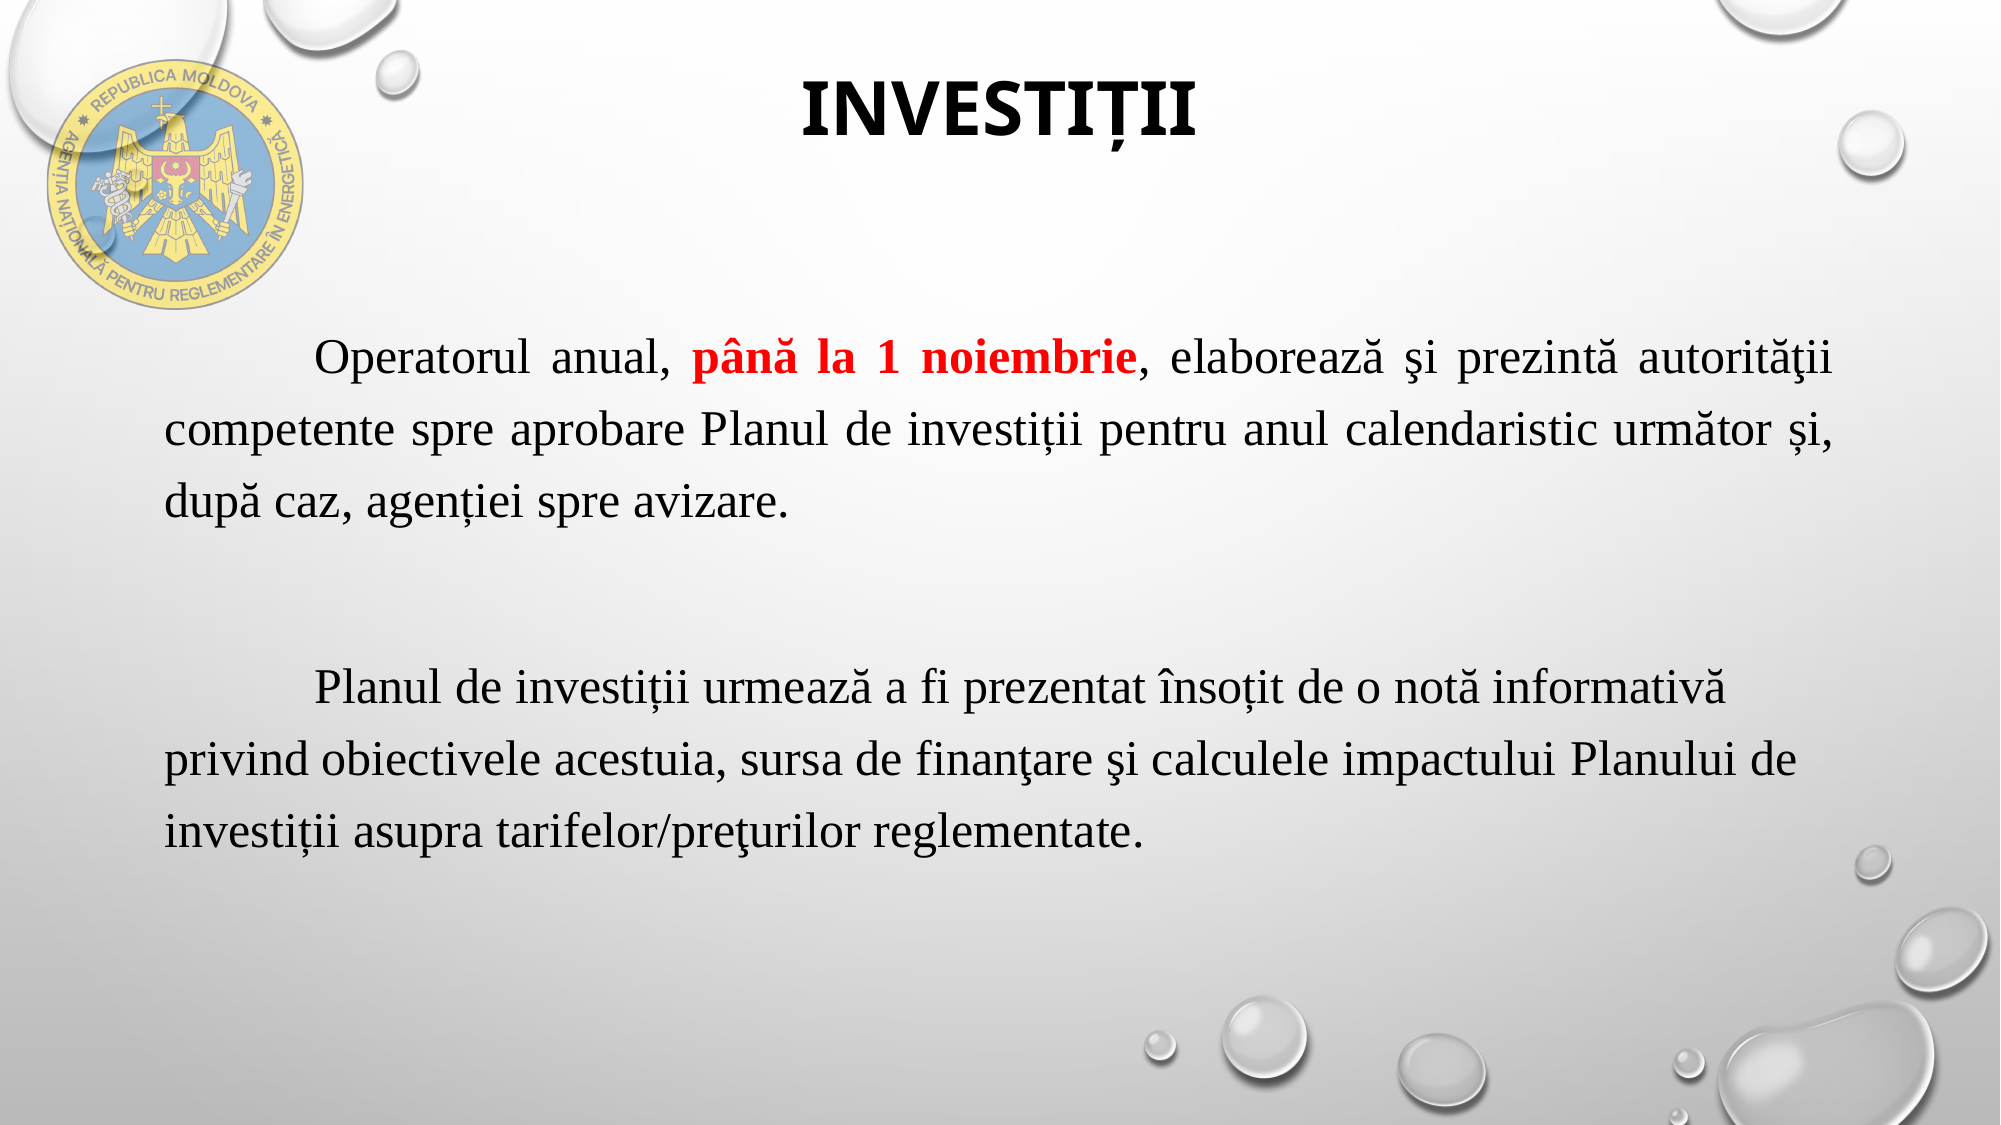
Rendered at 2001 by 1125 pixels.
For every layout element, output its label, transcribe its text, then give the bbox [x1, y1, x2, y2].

picture [0, 0, 2000, 1125]
list Operatorul anual, până la 1 noiembrie, elaborează şi prezintă autorităţii competente spre aprobare Planul de investiții pentru anul calendaristic următor și, după caz, agenției spre avizare. Planul de investiții urmează a fi prezentat însoțit de o notă informativă privind obiectivele acestuia, sursa de finanţare şi calculele impactului Planului de investiții asupra tarifelor/preţurilor reglementate. [149, 211, 1850, 1073]
title Investiții [149, 48, 1851, 174]
